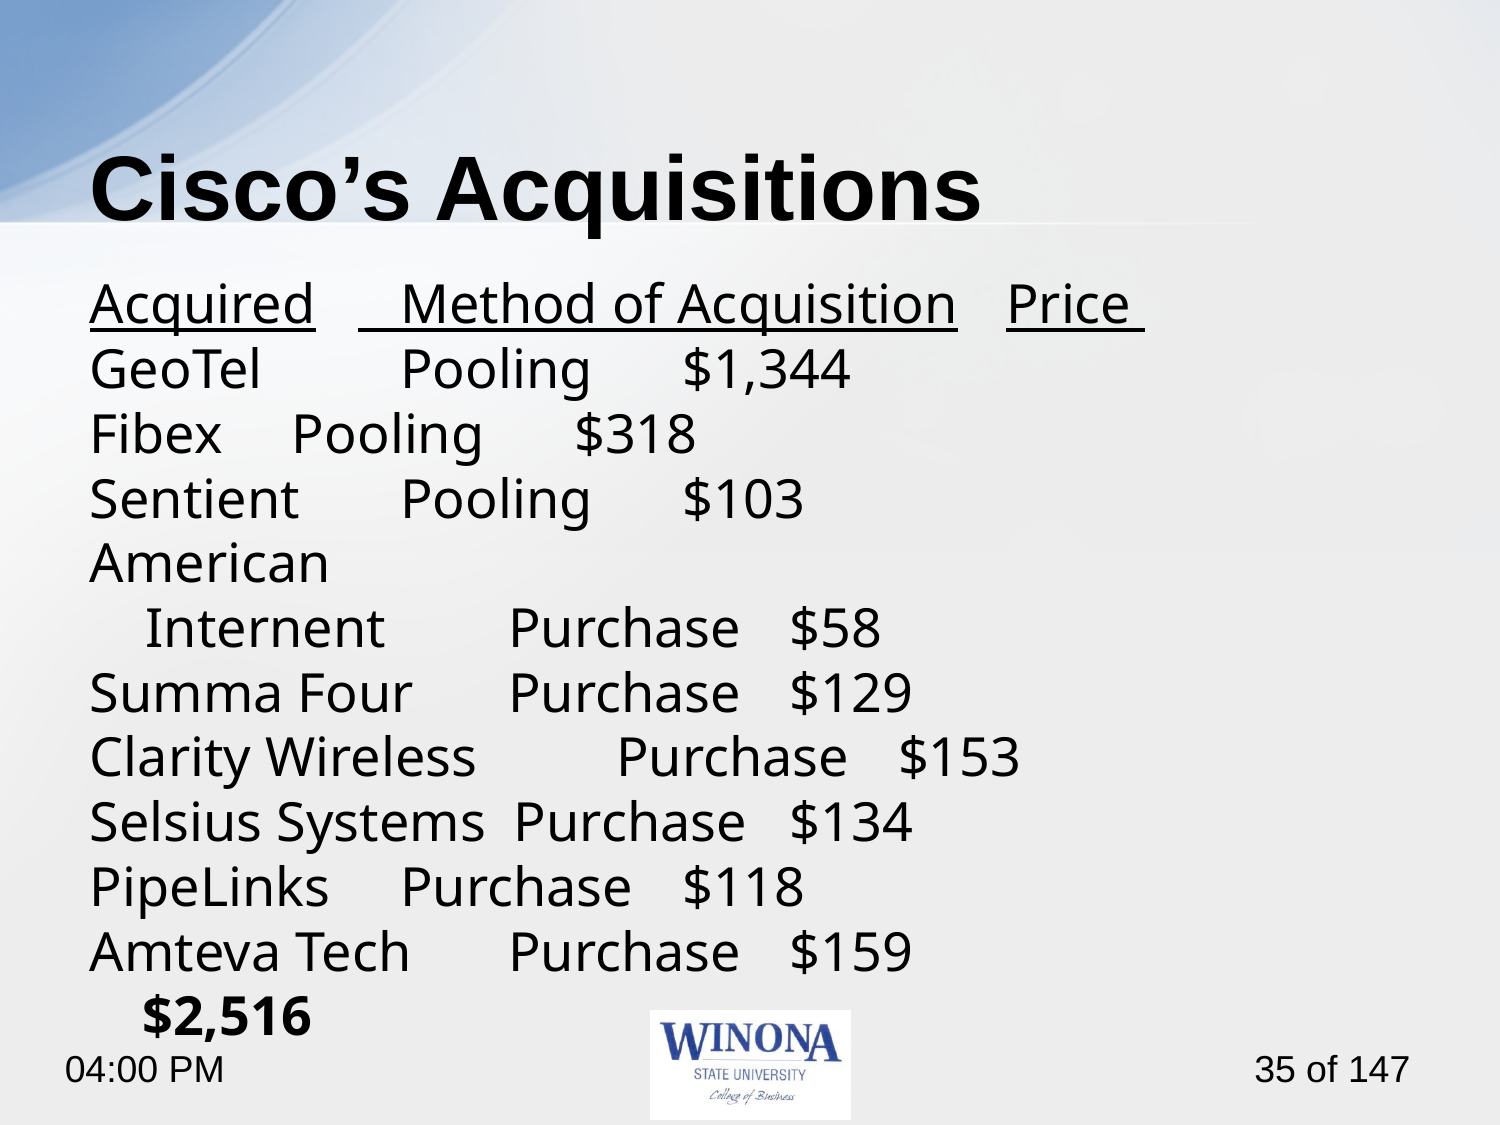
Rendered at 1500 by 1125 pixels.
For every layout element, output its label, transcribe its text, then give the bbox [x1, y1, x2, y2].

picture [0, 0, 1500, 1125]
title Cisco’s Acquisitions [75, 58, 1425, 247]
list Acquired Method of Acquisition Price GeoTel Pooling $1,344 Fibex Pooling $318 Sentient Pooling $103 American Internent Purchase $58 Summa Four Purchase $129 Clarity Wireless Purchase $153 Selsius Systems Purchase $134 PipeLinks Purchase $118 Amteva Tech Purchase $159 $2,516 [75, 262, 1426, 1066]
